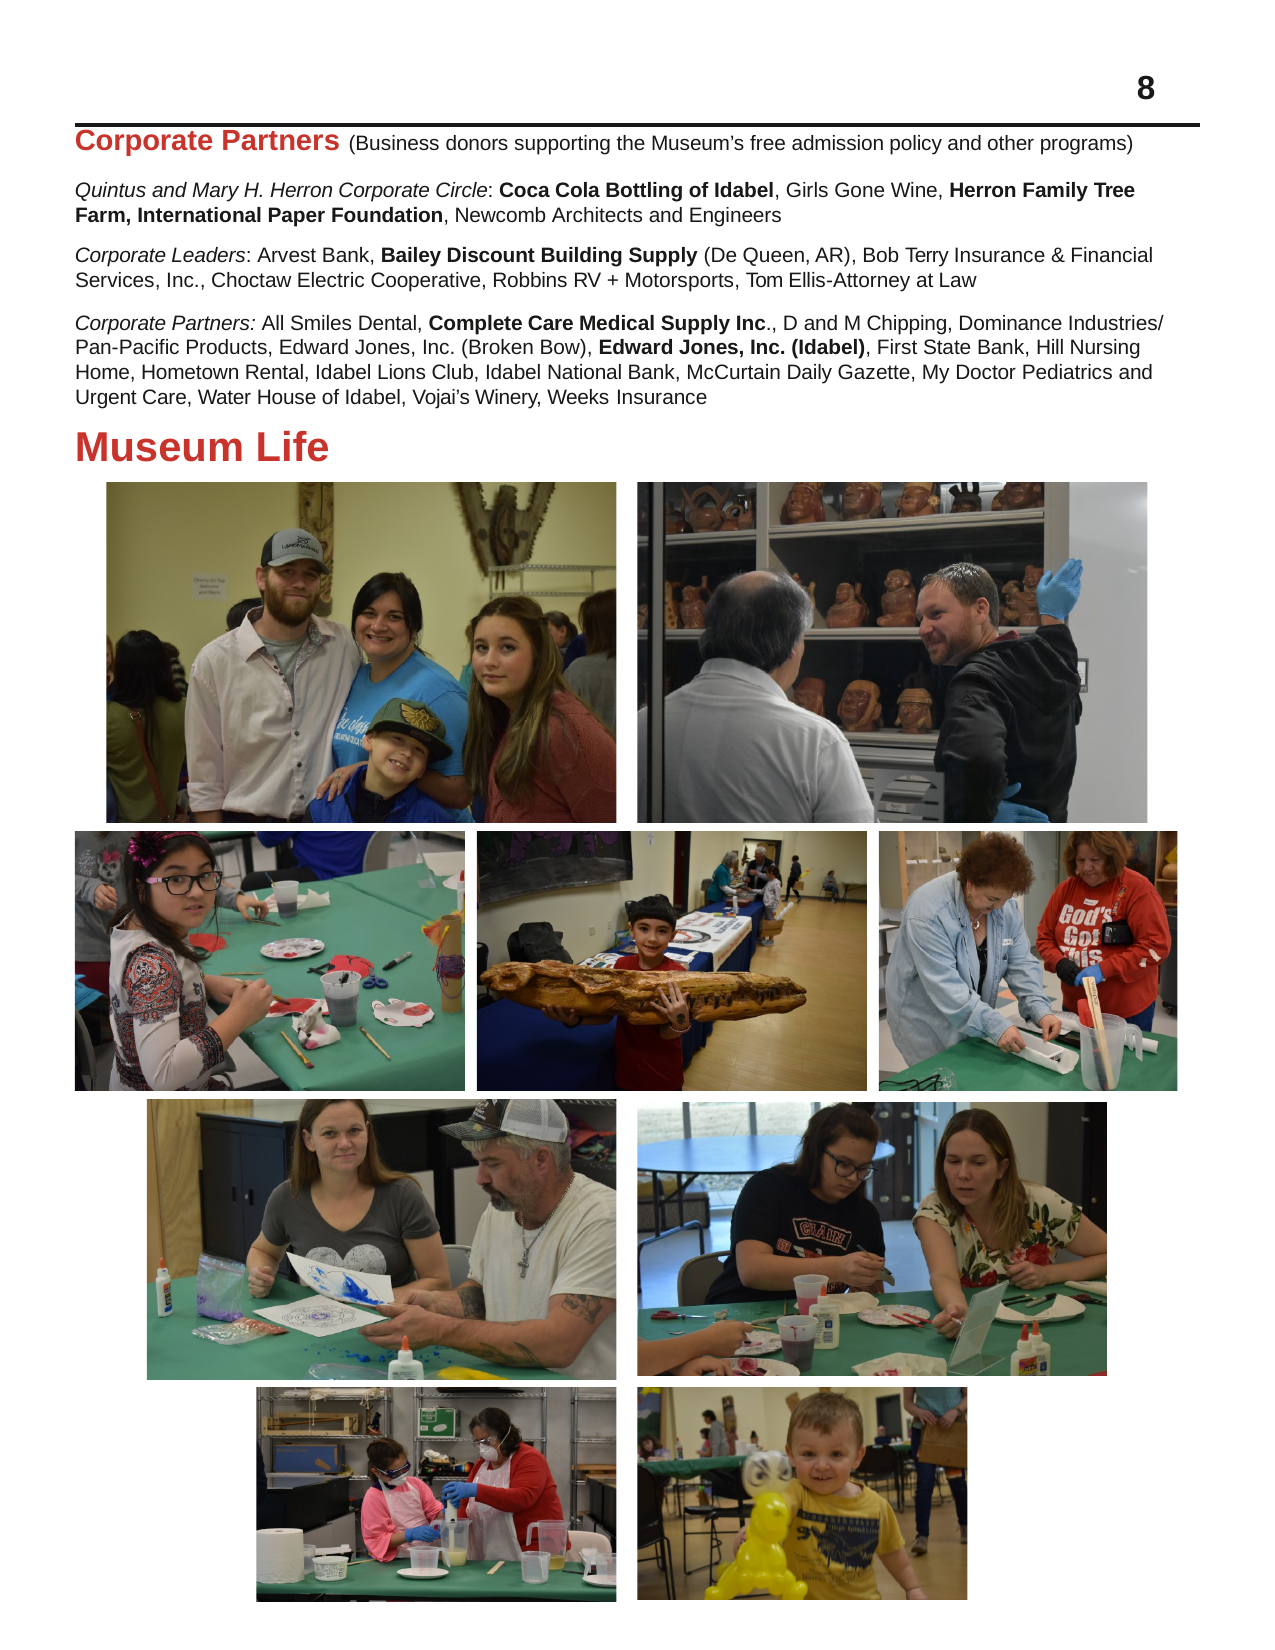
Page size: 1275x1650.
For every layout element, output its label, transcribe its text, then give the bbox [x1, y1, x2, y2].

text_box [637, 482, 1148, 823]
text_box [146, 1099, 617, 1380]
text_box [637, 1387, 968, 1600]
text_box [106, 482, 617, 823]
text_box [476, 831, 867, 1091]
text_box 8 Corporate Partners (Business donors supporting the Museum’s free admission policy and other programs) Quintus and Mary H. Herron Corporate Circle: Coca Cola Bottling of Idabel, Girls Gone Wine, Herron Family Tree Farm, International Paper Foundation, Newcomb Architects and Engineers Corporate Leaders: Arvest Bank, Bailey Discount Building Supply (De Queen, AR), Bob Terry Insurance & Financial Services, Inc., Choctaw Electric Cooperative, Robbins RV + Motorsports, Tom Ellis-Attorney at Law Corporate Partners: All Smiles Dental, Complete Care Medical Supply Inc., D and M Chipping, Dominance Industries/ Pan-Pacific Products, Edward Jones, Inc. (Broken Bow), Edward Jones, Inc. (Idabel), First State Bank, Hill Nursing Home, Hometown Rental, Idabel Lions Club, Idabel National Bank, McCurtain Daily Gazette, My Doctor Pediatrics and Urgent Care, Water House of Idabel, Vojai’s Winery, Weeks Insurance Museum Life [72, 46, 1177, 470]
text_box [74, 831, 465, 1091]
text_box [256, 1387, 617, 1602]
text_box [878, 831, 1178, 1091]
text_box [637, 1102, 1107, 1376]
